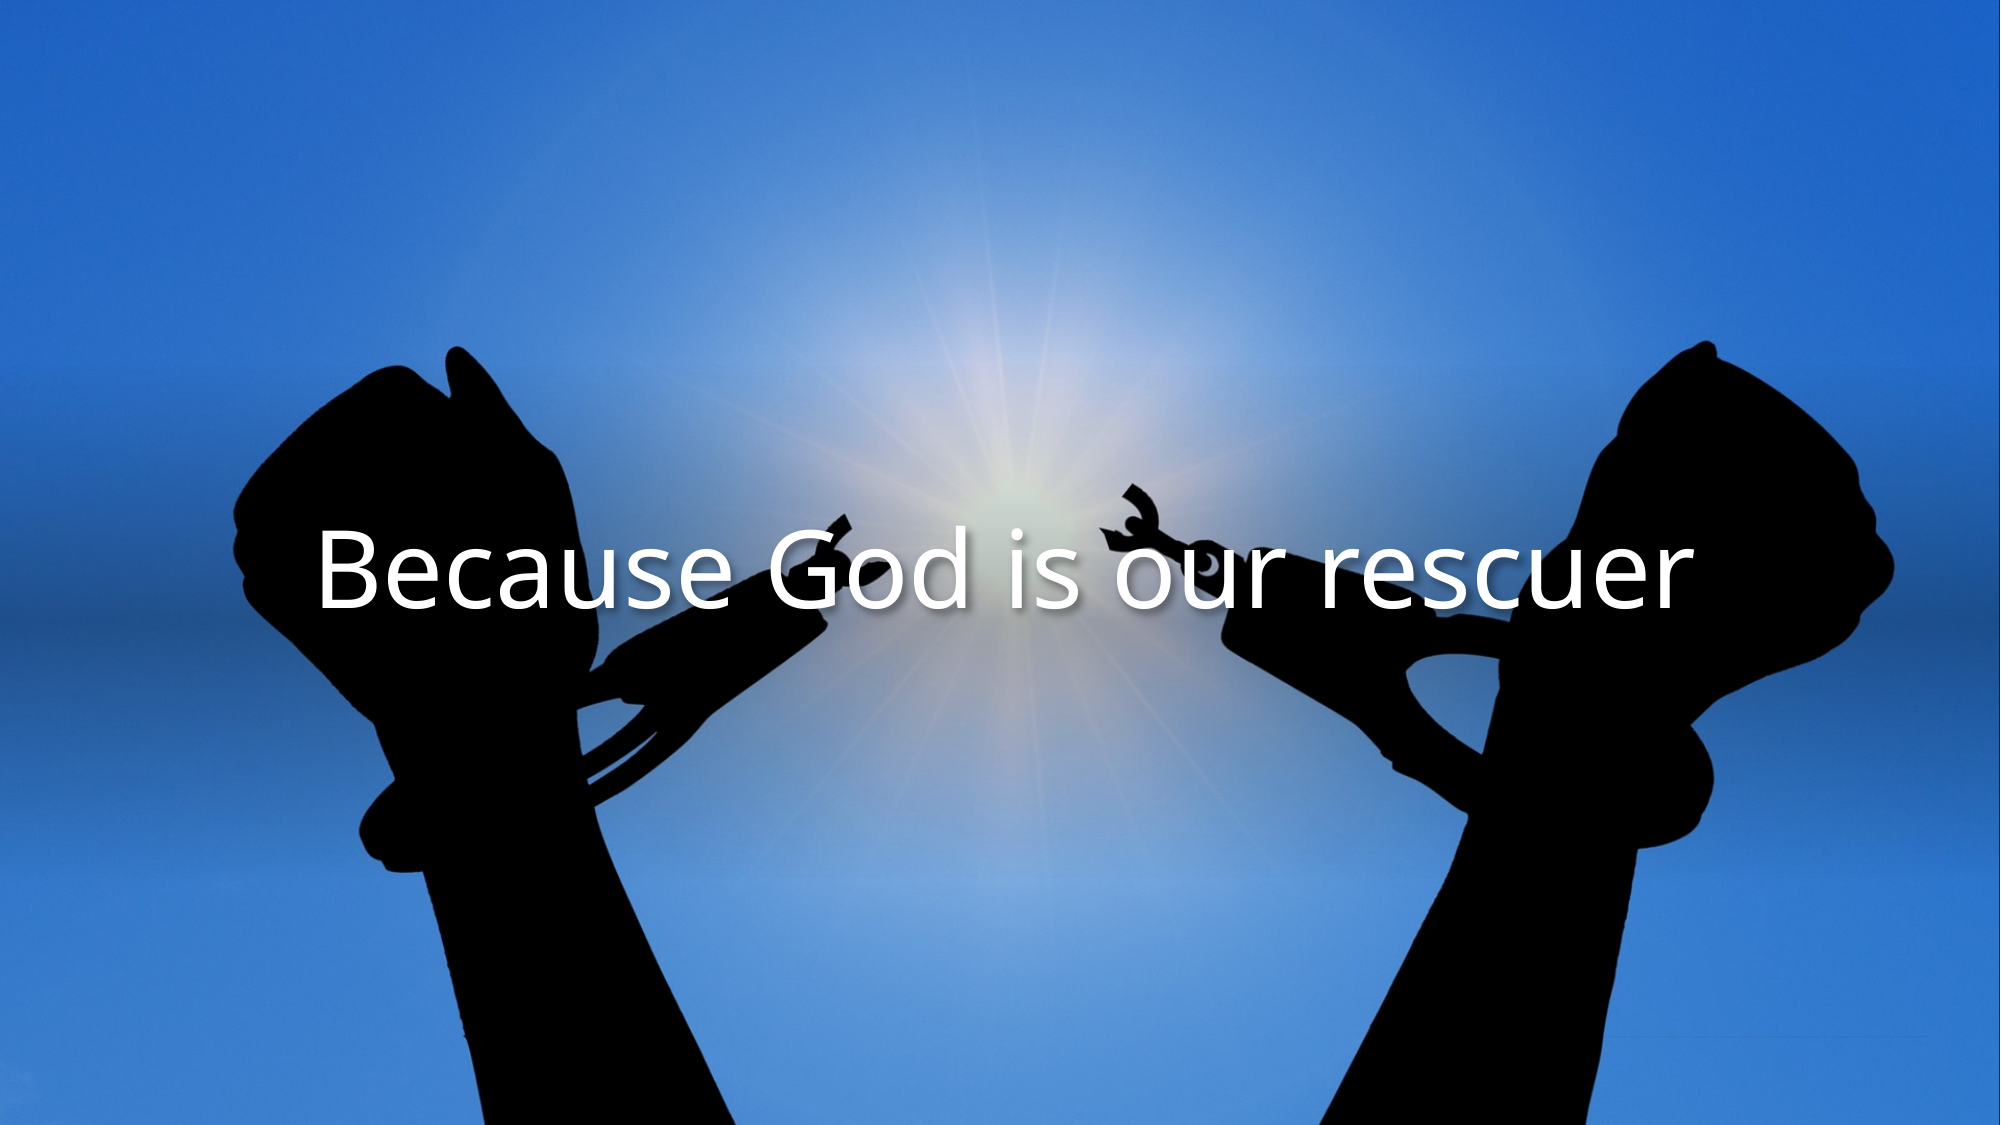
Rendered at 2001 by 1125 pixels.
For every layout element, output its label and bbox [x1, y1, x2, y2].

list [0, 0, 2000, 1125]
